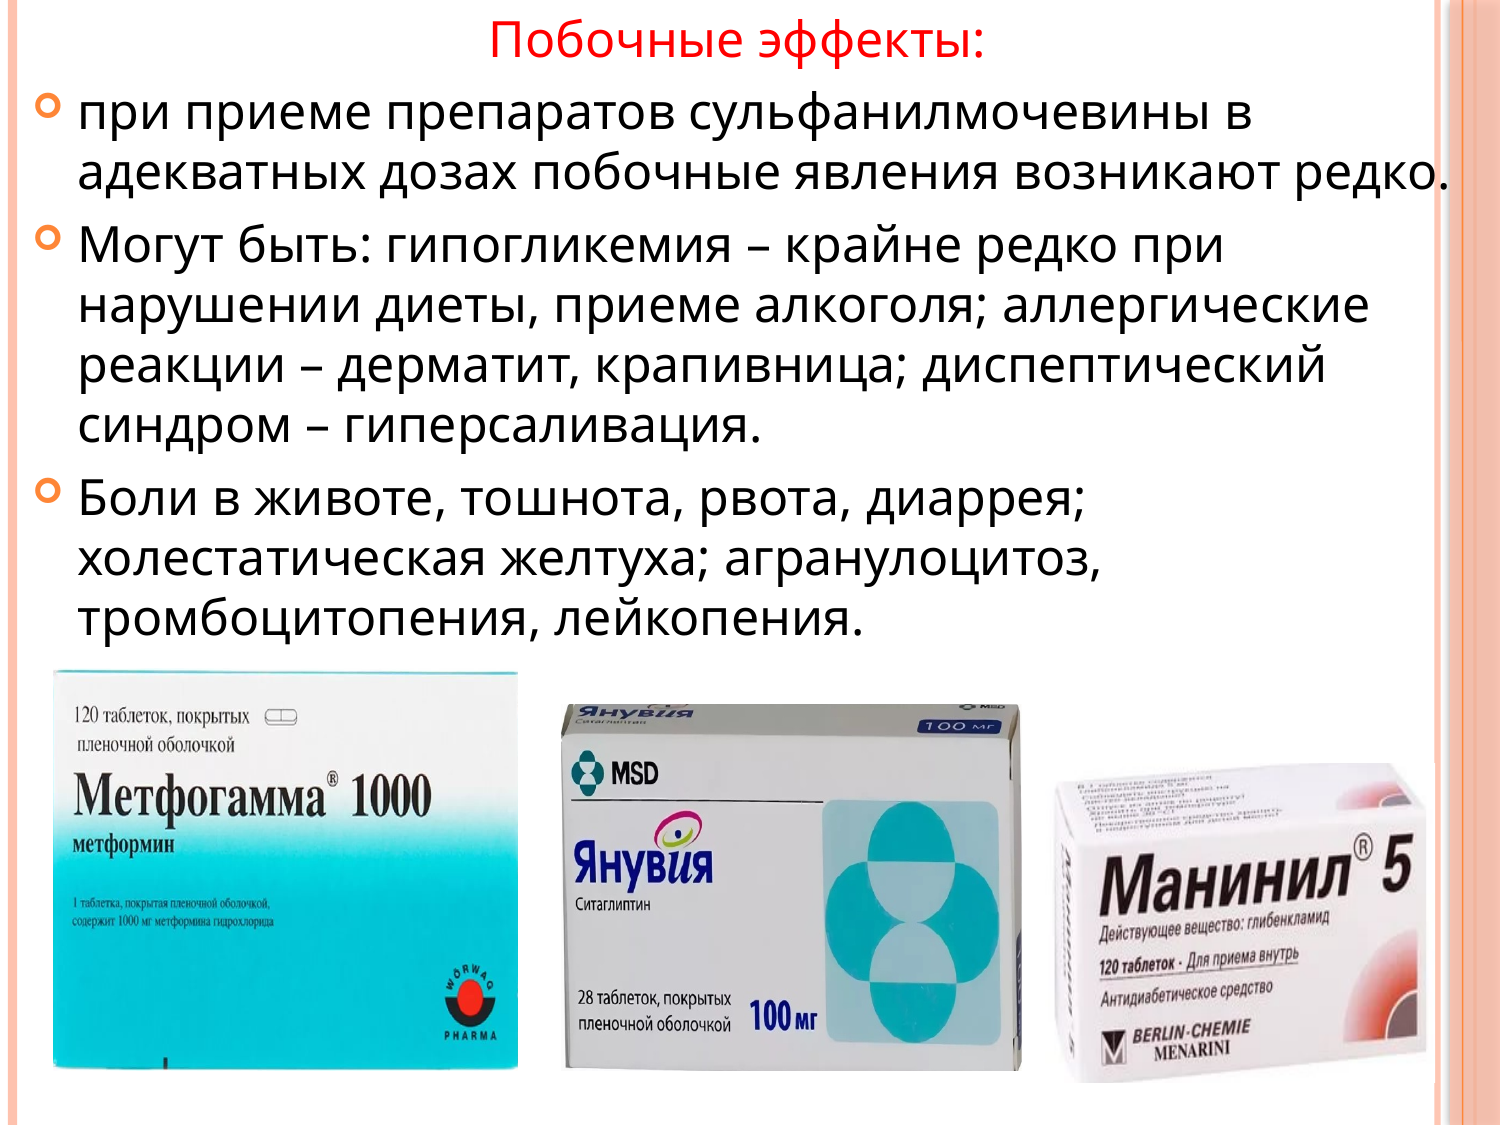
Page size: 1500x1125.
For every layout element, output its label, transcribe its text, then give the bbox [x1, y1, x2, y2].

picture [52, 668, 519, 1071]
list Побочные эффекты: при приеме препаратов сульфанилмочевины в адекватных дозах побочные явления возникают редко. Могут быть: гипогликемия – крайне редко при нарушении диеты, приеме алкоголя; аллергические реакции – дерматит, крапивница; диспептический синдром – гиперсаливация. Боли в животе, тошнота, рвота, диаррея; холестатическая желтуха; агранулоцитоз, тромбоцитопения, лейкопения. [17, 0, 1471, 811]
picture [560, 703, 1023, 1071]
picture [1044, 762, 1436, 1083]
